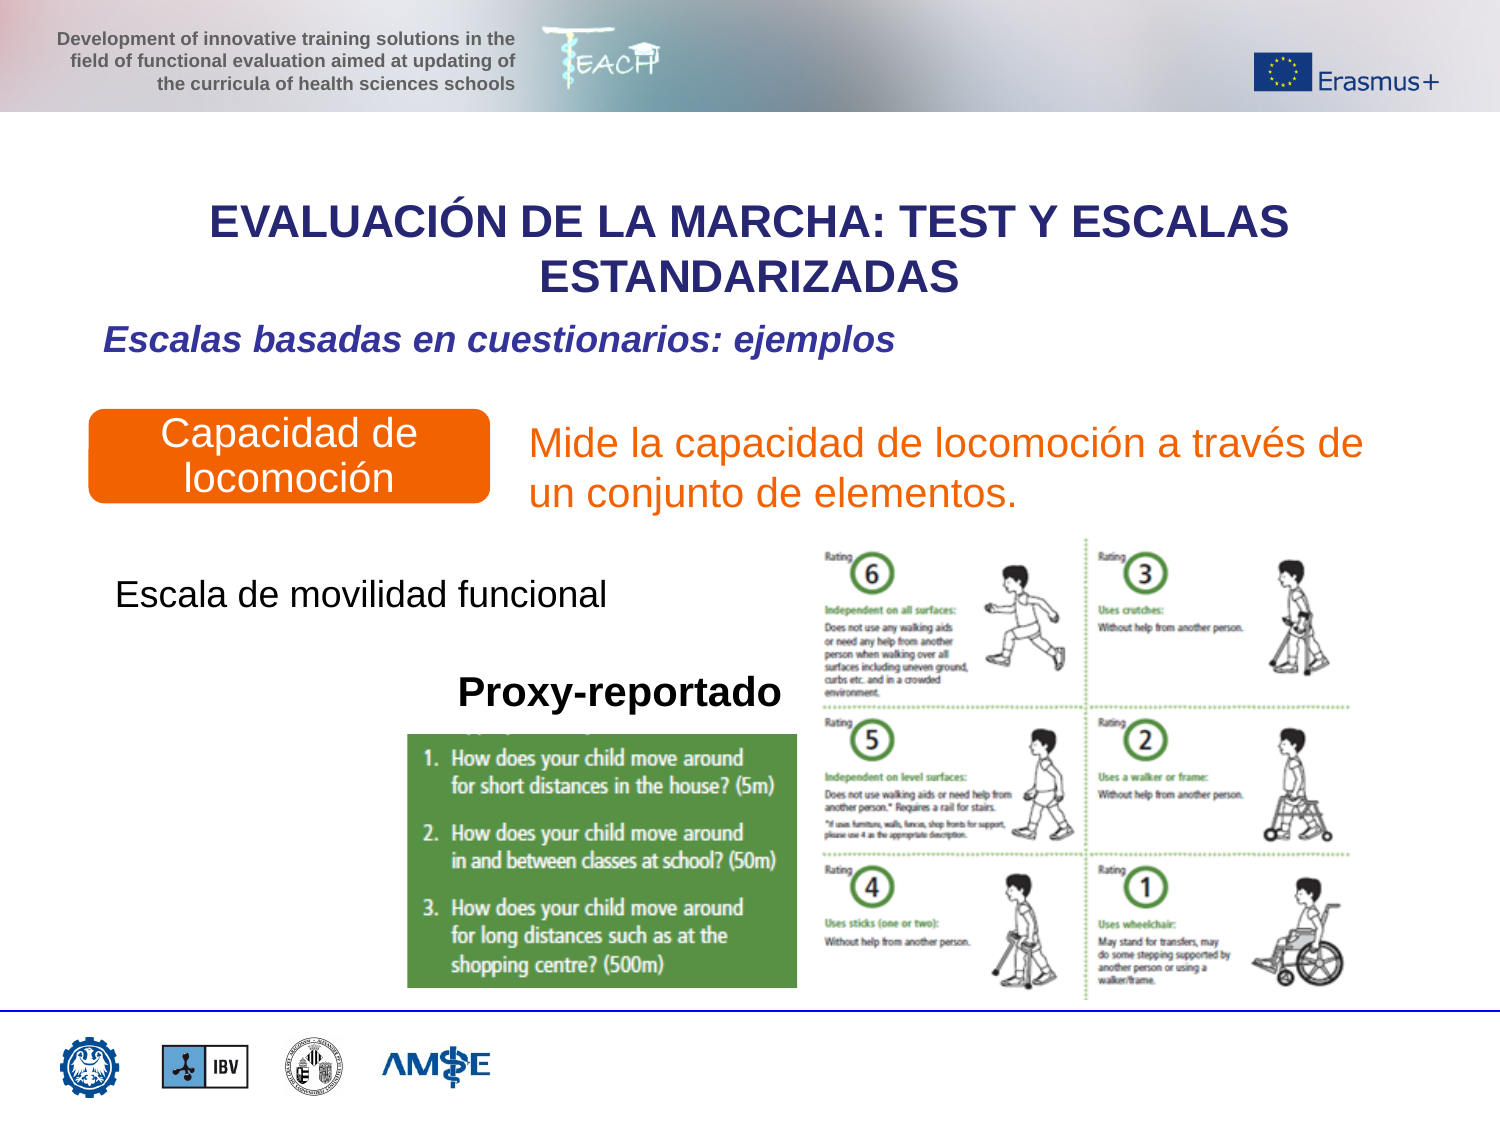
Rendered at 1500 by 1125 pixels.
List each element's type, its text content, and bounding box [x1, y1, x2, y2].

picture [53, 1035, 126, 1099]
picture [379, 1044, 491, 1089]
text_box Escala de movilidad funcional [100, 562, 803, 623]
text_box EVALUACIÓN DE LA MARCHA: TEST Y ESCALAS ESTANDARIZADAS [0, 184, 1500, 310]
picture [284, 1036, 344, 1097]
picture [808, 524, 1353, 1000]
picture [161, 1044, 249, 1089]
picture [0, 1, 1500, 112]
text_box Escalas basadas en cuestionarios: ejemplos [88, 307, 1400, 368]
picture [407, 734, 798, 988]
text_box Mide la capacidad de locomoción a través de un conjunto de elementos. [513, 408, 1412, 524]
text_box Proxy-reportado [395, 656, 798, 722]
text_box Capacidad de locomoción [88, 408, 491, 504]
